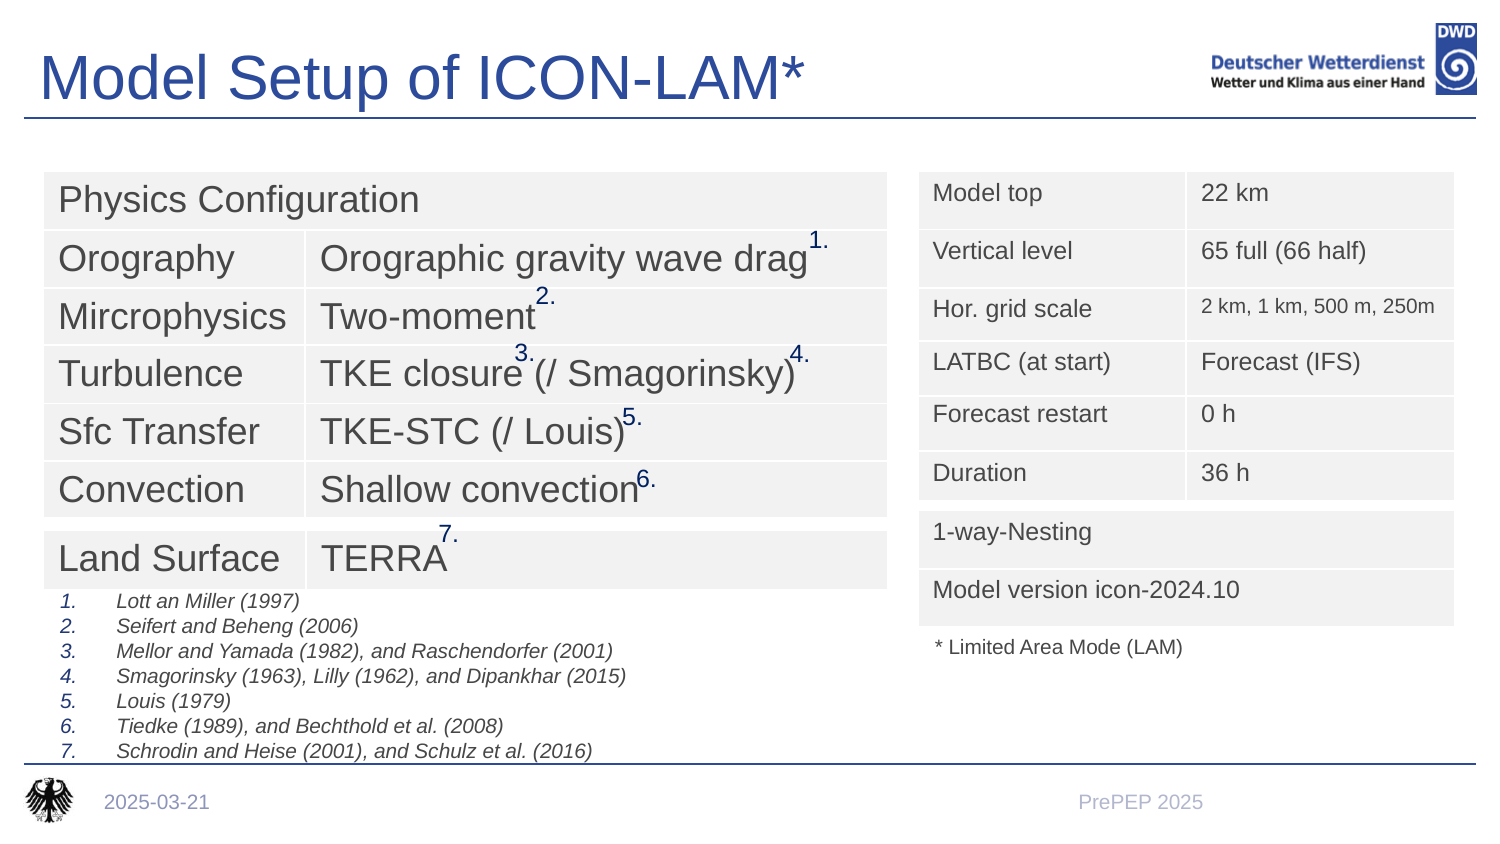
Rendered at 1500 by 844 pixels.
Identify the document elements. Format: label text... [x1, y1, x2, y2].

table_header Forecast (IFS) [1187, 342, 1454, 395]
text_box 7. [423, 510, 475, 555]
text_box 4. [774, 330, 826, 376]
footer PrePEP 2025 [535, 777, 1219, 823]
table_cell TKE closure (/ Smagorinsky) [306, 346, 887, 403]
text_box 6. [621, 454, 673, 500]
table_header Land Surface [44, 531, 305, 589]
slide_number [88, 777, 441, 823]
text_box * Limited Area Mode (LAM) [920, 626, 1199, 667]
text_box Model Setup of ICON-LAM* [23, 45, 823, 114]
table_cell Mircrophysics [44, 289, 304, 344]
text_box Lott an Miller (1997) Seifert and Beheng (2006) Mellor and Yamada (1982), and Raschendorfer (2001) Smagorinsky (1963), Lilly (1962), and Dipankhar (2015) Louis (1979) Tiedke (1989), and Bechthold et al. (2008) Schrodin and Heise (2001), and Schulz et al. (2016) [45, 580, 988, 729]
table_cell Shallow convection [306, 462, 887, 517]
table_header LATBC (at start) [919, 342, 1185, 395]
table_header Physics Configuration [44, 172, 887, 229]
text_box 3. [499, 329, 551, 375]
text_box 5. [607, 392, 658, 438]
table_cell Hor. grid scale [919, 289, 1185, 340]
table_cell 65 full (66 half) [1187, 230, 1454, 287]
table_cell Orography [44, 231, 304, 287]
table_cell Duration [919, 452, 1185, 500]
text_box 1. [793, 216, 845, 262]
table_cell Model version icon-2024.10 [919, 570, 1454, 626]
table_header 0 h [1187, 397, 1454, 450]
table_cell Orographic gravity wave drag [306, 231, 887, 287]
table_cell Vertical level [919, 230, 1185, 287]
table_header Model top [919, 172, 1185, 229]
table_header 1-way-Nesting [919, 511, 1454, 568]
table_header Forecast restart [919, 397, 1185, 450]
table_cell 2 km, 1 km, 500 m, 250m [1187, 289, 1454, 340]
table_cell Two-moment [306, 289, 887, 344]
table_header 22 km [1187, 172, 1454, 229]
table_cell 36 h [1187, 452, 1454, 500]
table_cell Turbulence [44, 346, 304, 403]
table_cell TKE-STC (/ Louis) [306, 404, 887, 460]
table_cell Sfc Transfer [44, 404, 304, 460]
table_cell Convection [44, 462, 304, 517]
table_header TERRA [307, 531, 887, 580]
picture [23, 776, 75, 824]
picture [1211, 23, 1477, 95]
text_box 2. [520, 272, 572, 317]
